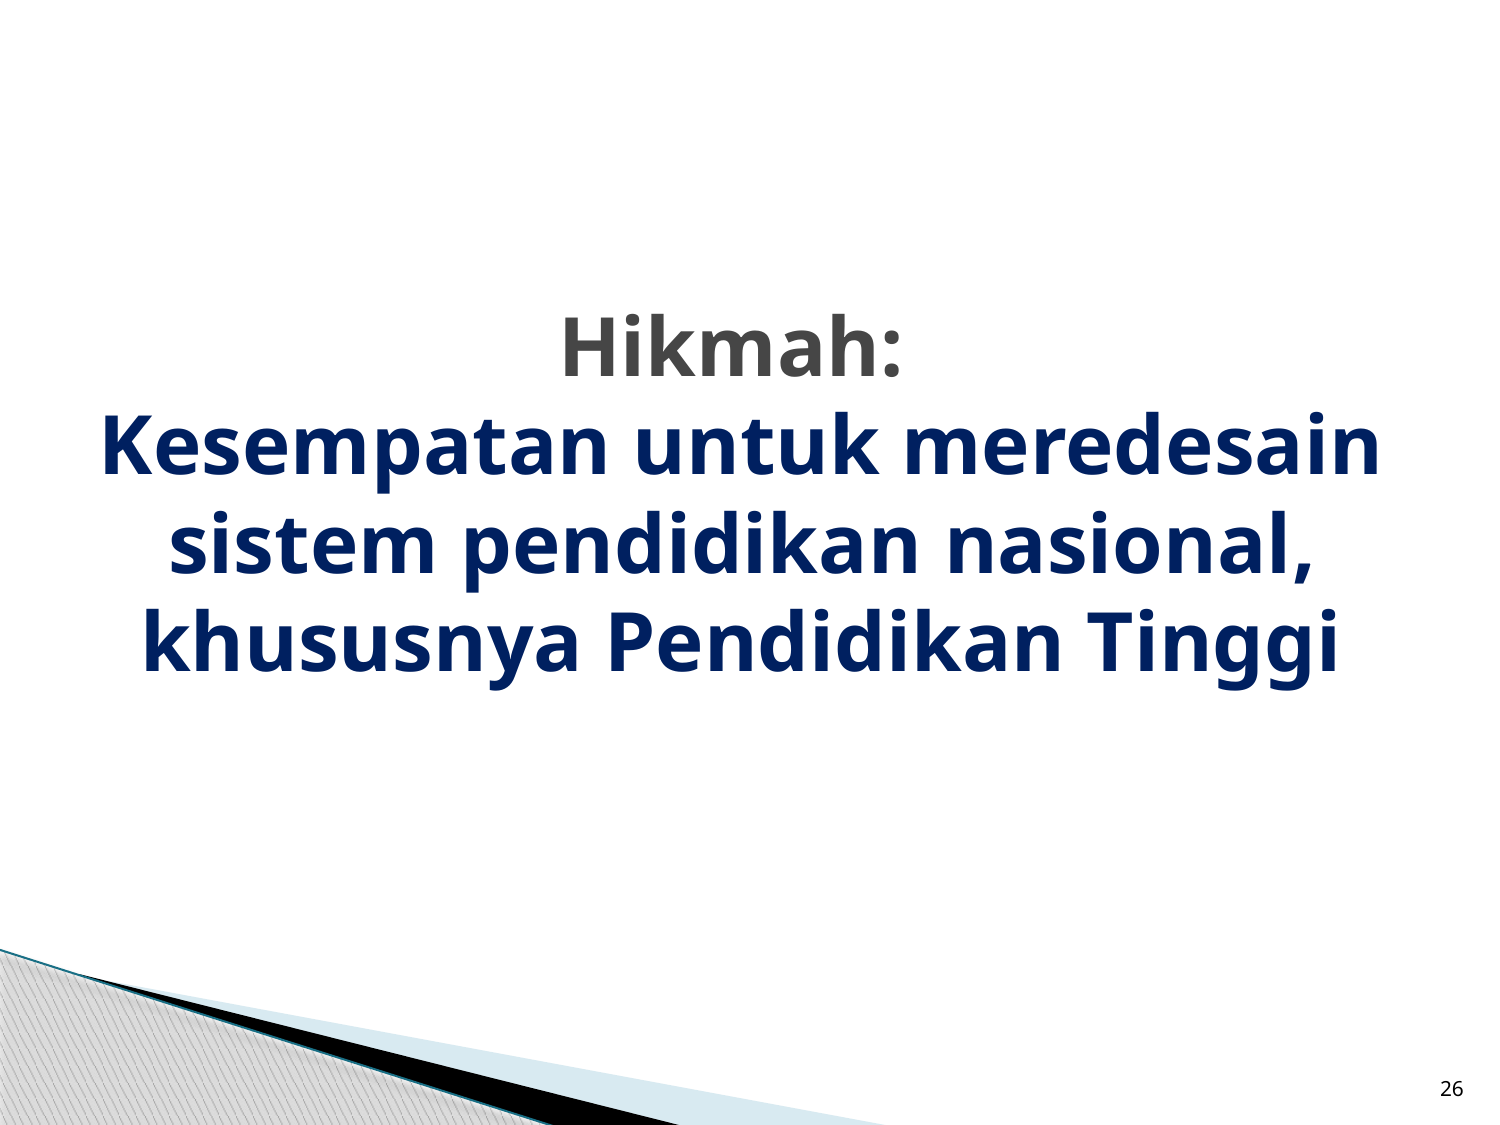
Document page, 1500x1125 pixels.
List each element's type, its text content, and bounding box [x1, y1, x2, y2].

title Hikmah: Kesempatan untuk meredesain sistem pendidikan nasional, khususnya Pendidikan Tinggi [58, 244, 1425, 739]
slide_number 26 [1418, 1051, 1479, 1112]
